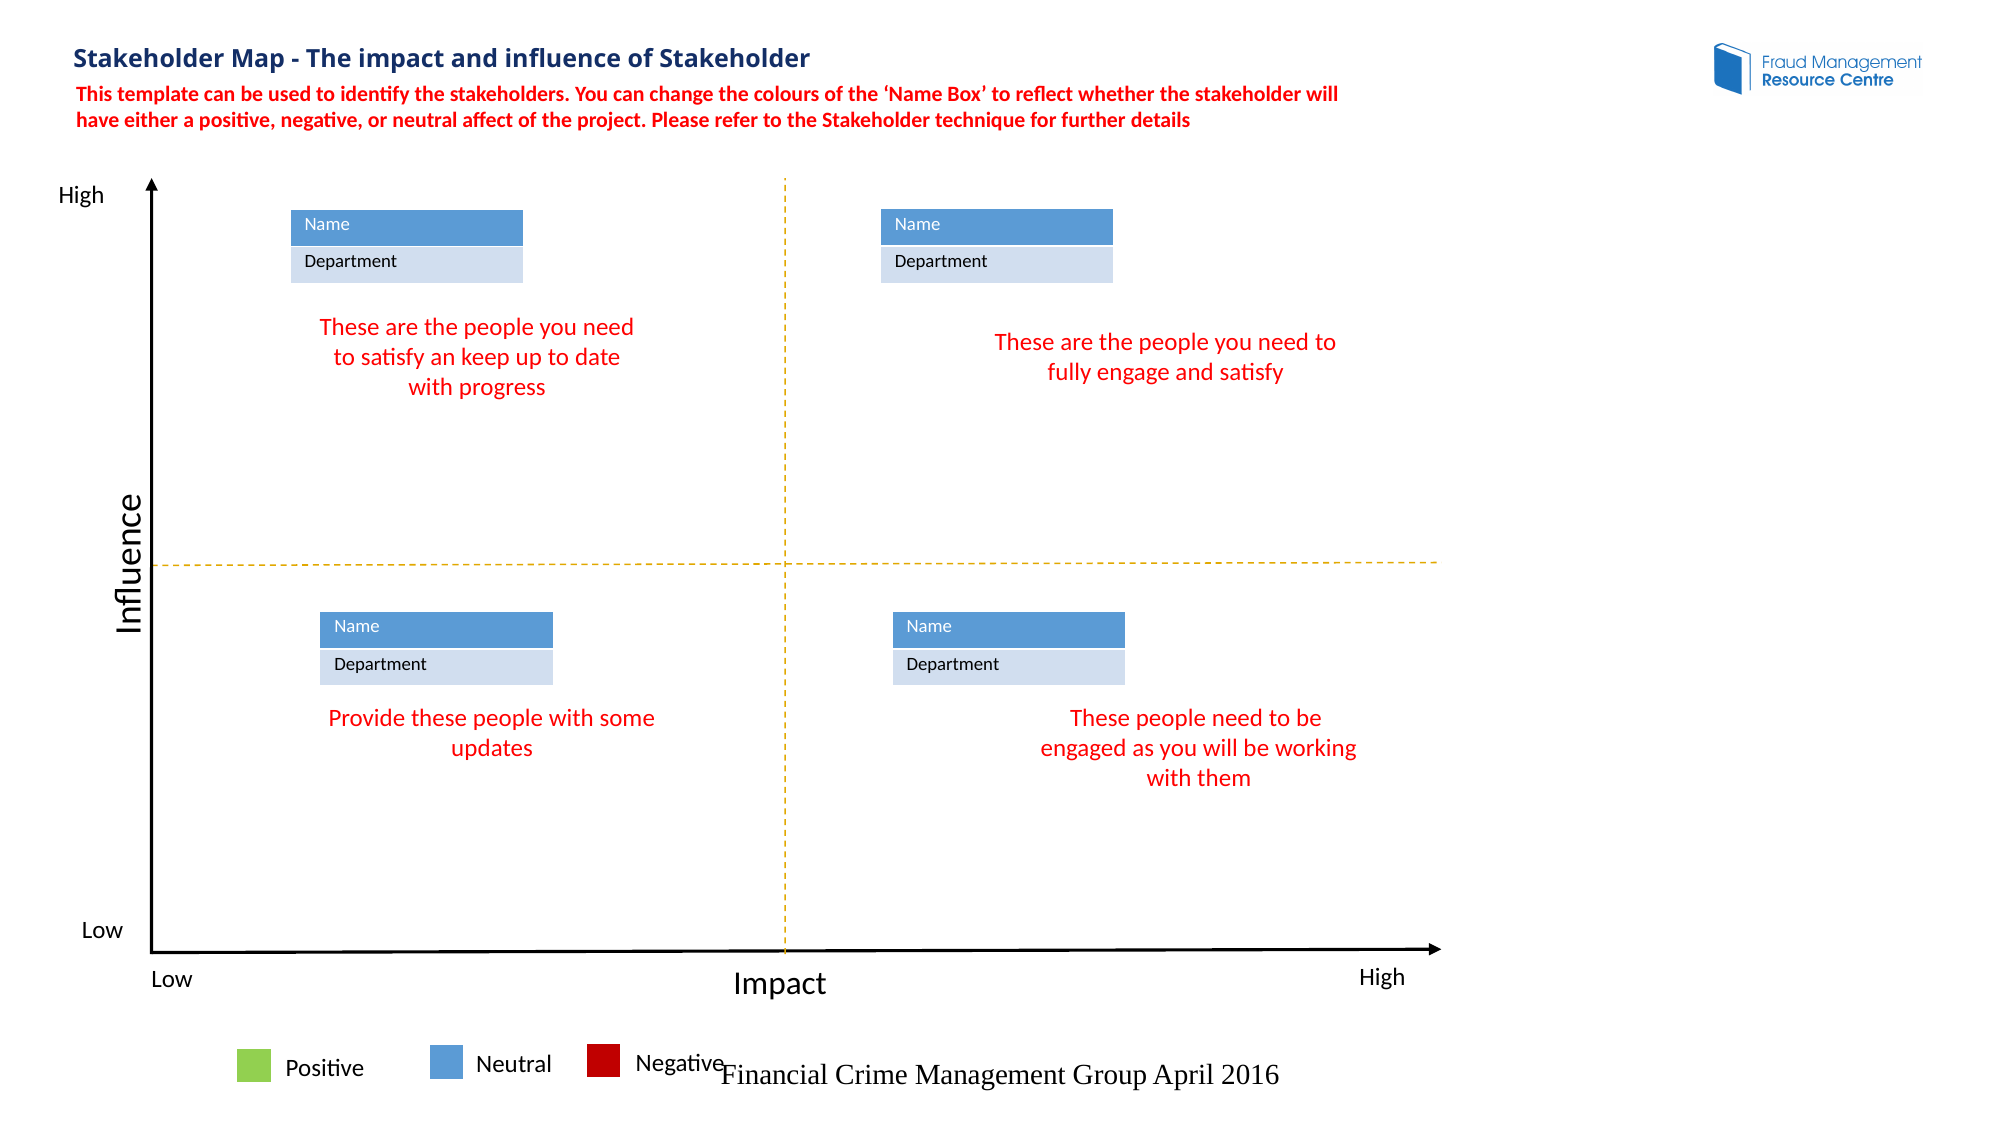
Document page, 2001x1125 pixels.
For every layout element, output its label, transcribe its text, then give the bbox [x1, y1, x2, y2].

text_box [58, 178, 1442, 1002]
text_box Stakeholder Map - The impact and influence of Stakeholder [58, 35, 1409, 84]
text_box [428, 1040, 570, 1086]
text_box This template can be used to identify the stakeholders. You can change the colours of the ‘Name Box’ to reflect whether the stakeholder will have either a positive, negative, or neutral affect of the project. Please refer to the Stakeholder technique for further details [61, 71, 1376, 140]
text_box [586, 1039, 746, 1085]
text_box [236, 1044, 385, 1090]
picture [1712, 42, 1923, 96]
footer Financial Crime Management Group April 2016 [662, 1042, 1338, 1103]
